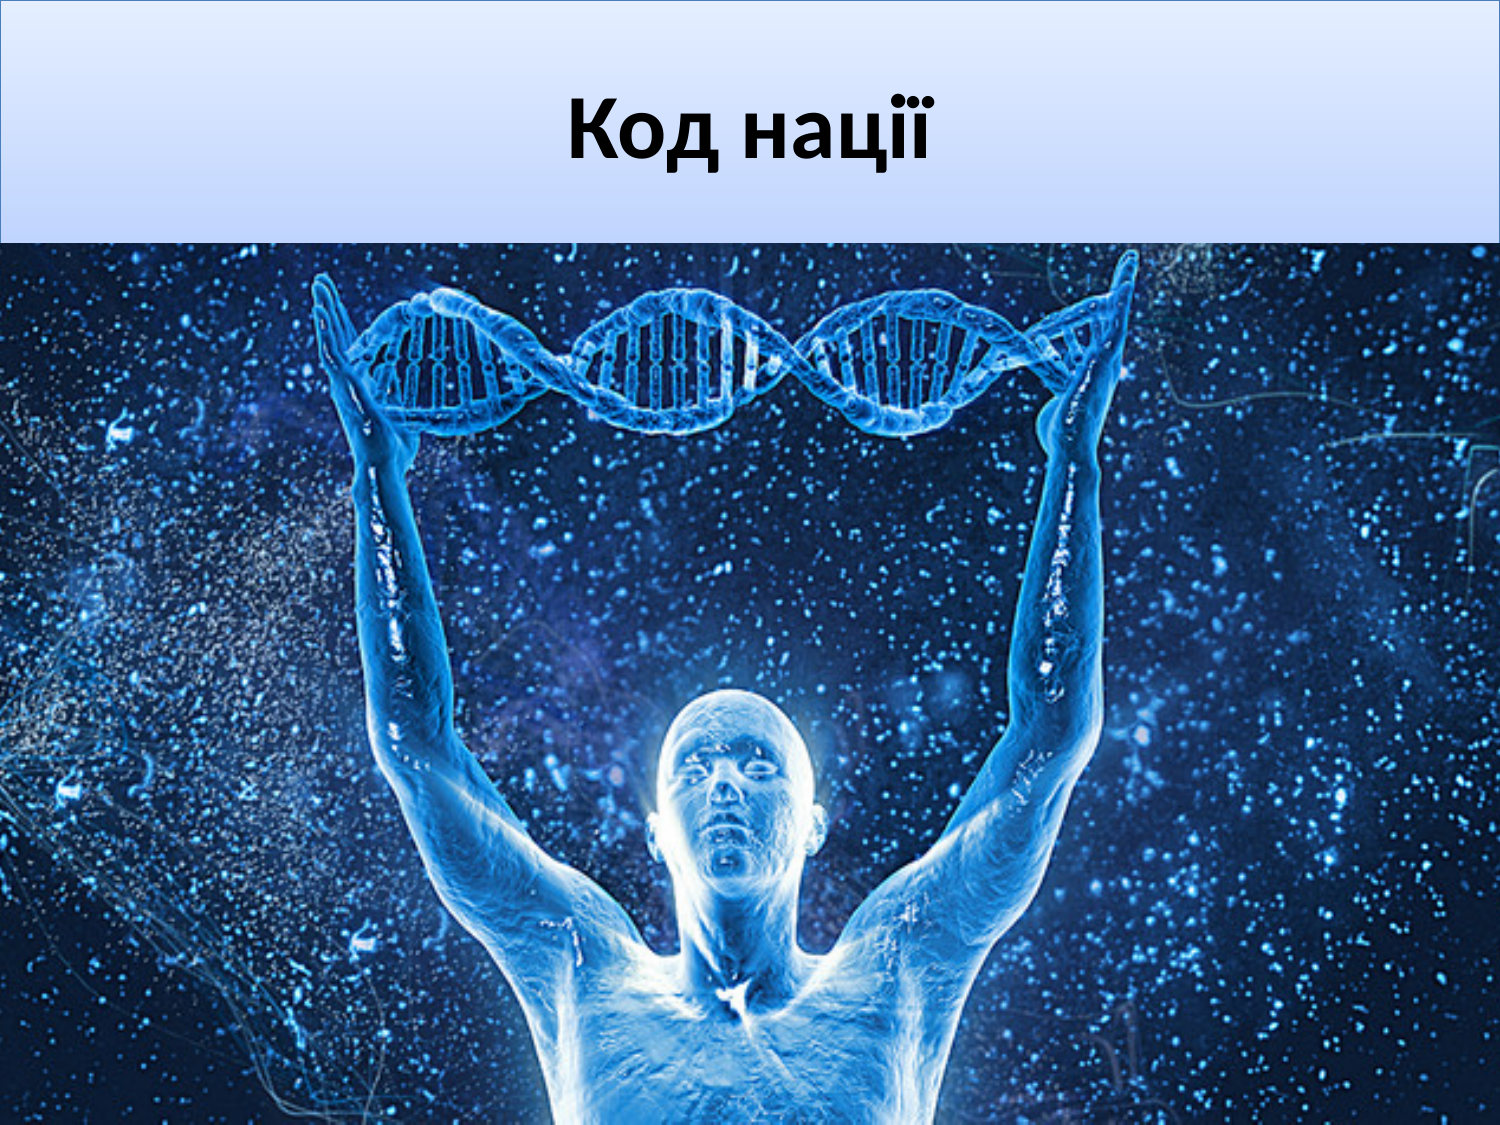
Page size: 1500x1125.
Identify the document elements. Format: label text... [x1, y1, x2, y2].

picture [0, 243, 1500, 1125]
title Код нації [0, 0, 1500, 243]
